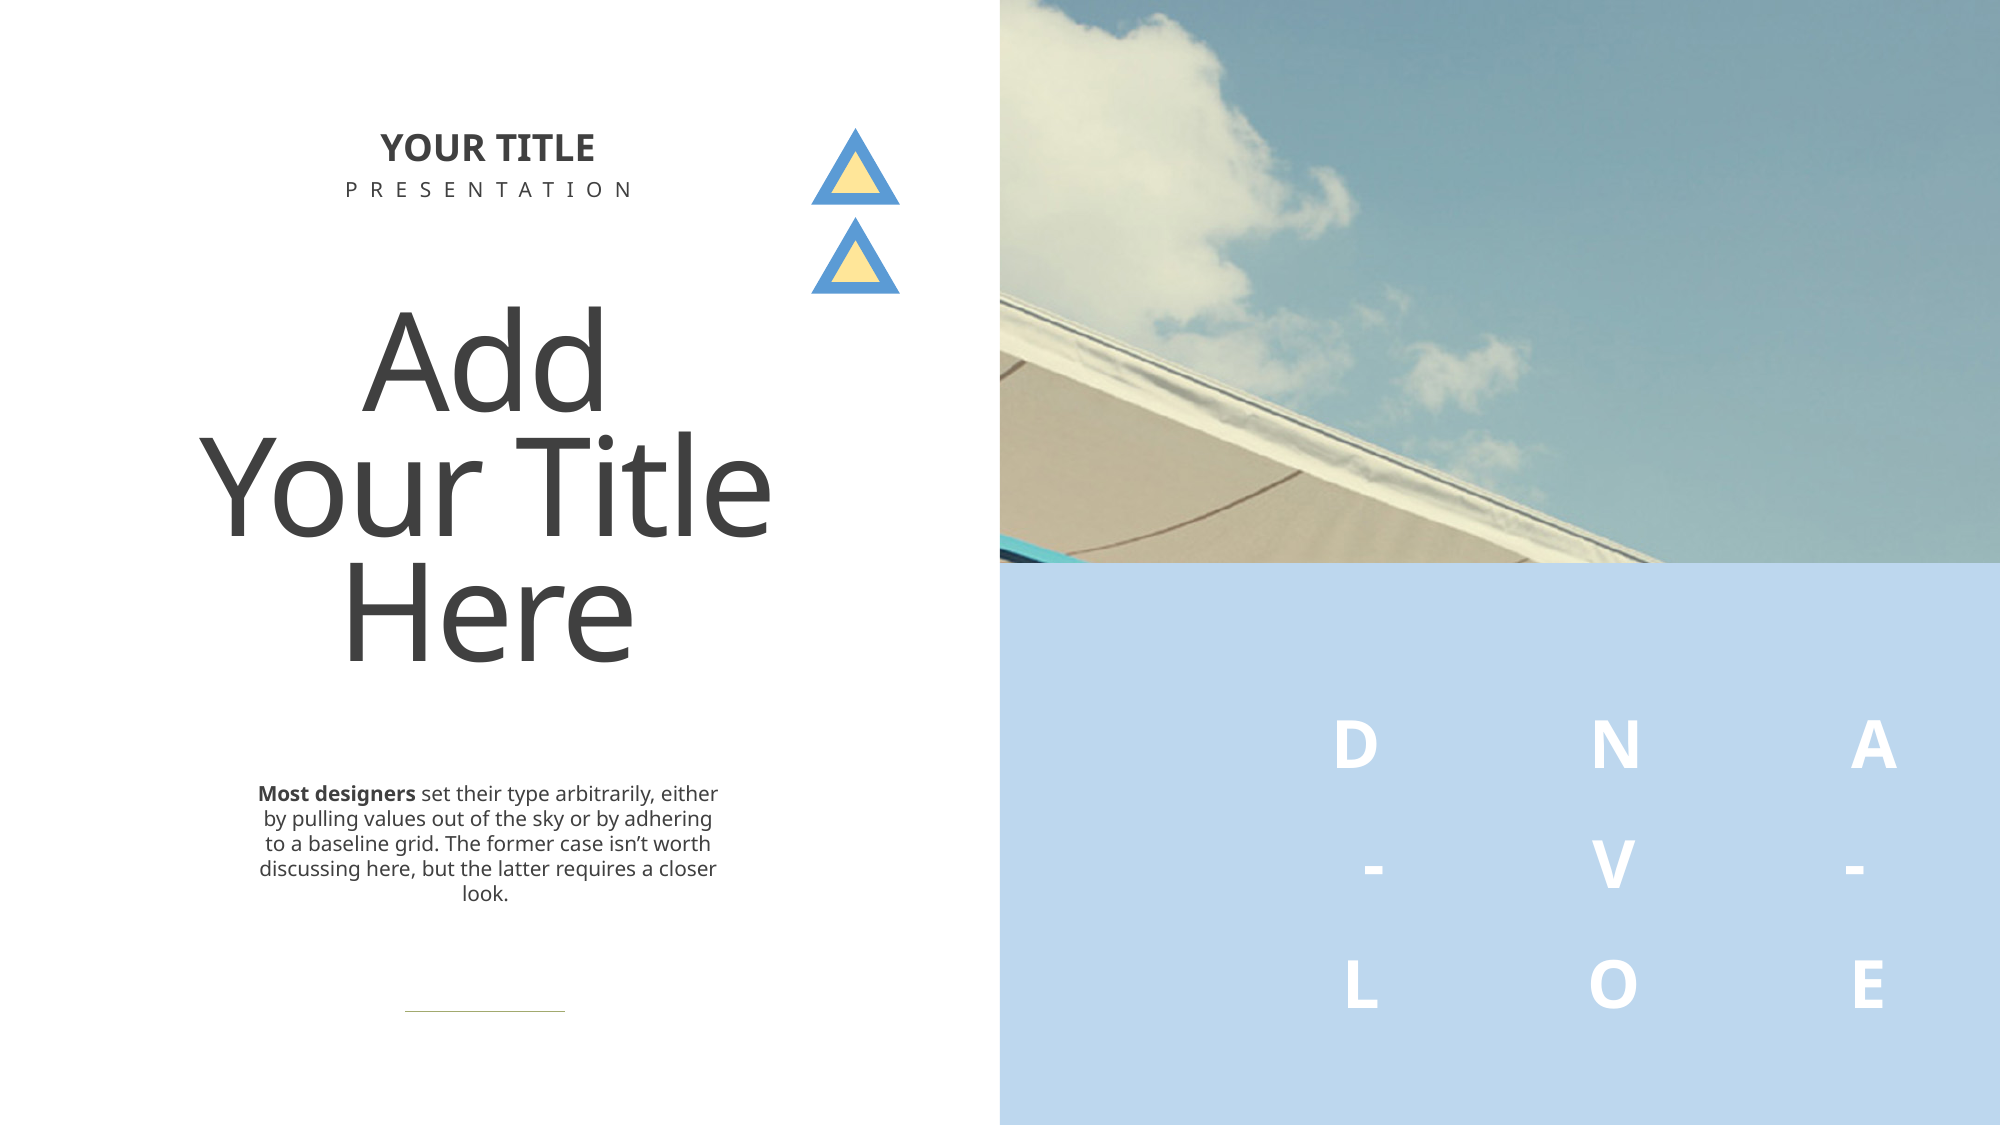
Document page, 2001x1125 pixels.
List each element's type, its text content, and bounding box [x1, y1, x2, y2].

text_box Add Your Title Here [184, 306, 793, 697]
text_box [999, 563, 2000, 1125]
picture [999, 0, 2000, 563]
text_box YOUR TITLE [365, 116, 611, 169]
text_box PRESENTATION [330, 169, 646, 210]
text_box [821, 139, 890, 288]
text_box Most designers set their type arbitrarily, either by pulling values out of the sky or by adhering to a baseline grid. The former case isn’t worth discussing here, but the latter requires a closer look. [238, 773, 739, 913]
text_box DNA -V- LOE [1316, 654, 1913, 1029]
